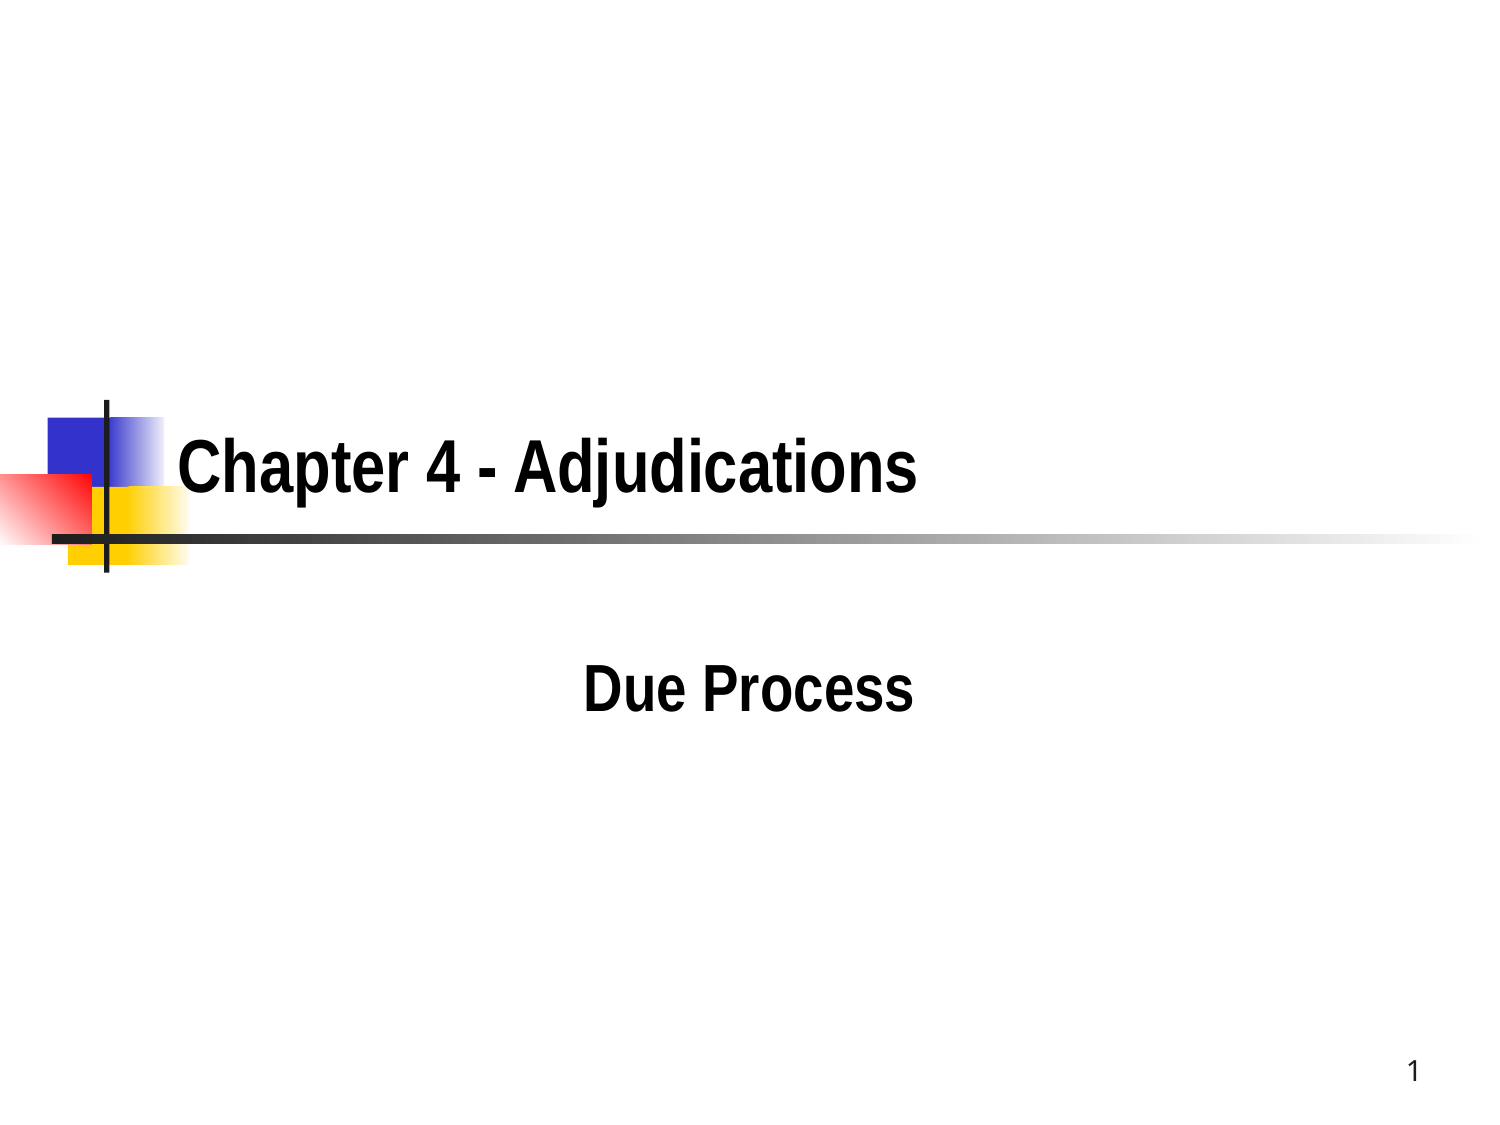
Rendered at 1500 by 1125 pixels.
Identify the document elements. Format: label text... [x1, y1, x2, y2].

slide_number 1 [1125, 1025, 1438, 1100]
title Chapter 4 - Adjudications [162, 275, 1438, 515]
subtitle Due Process [225, 637, 1275, 925]
